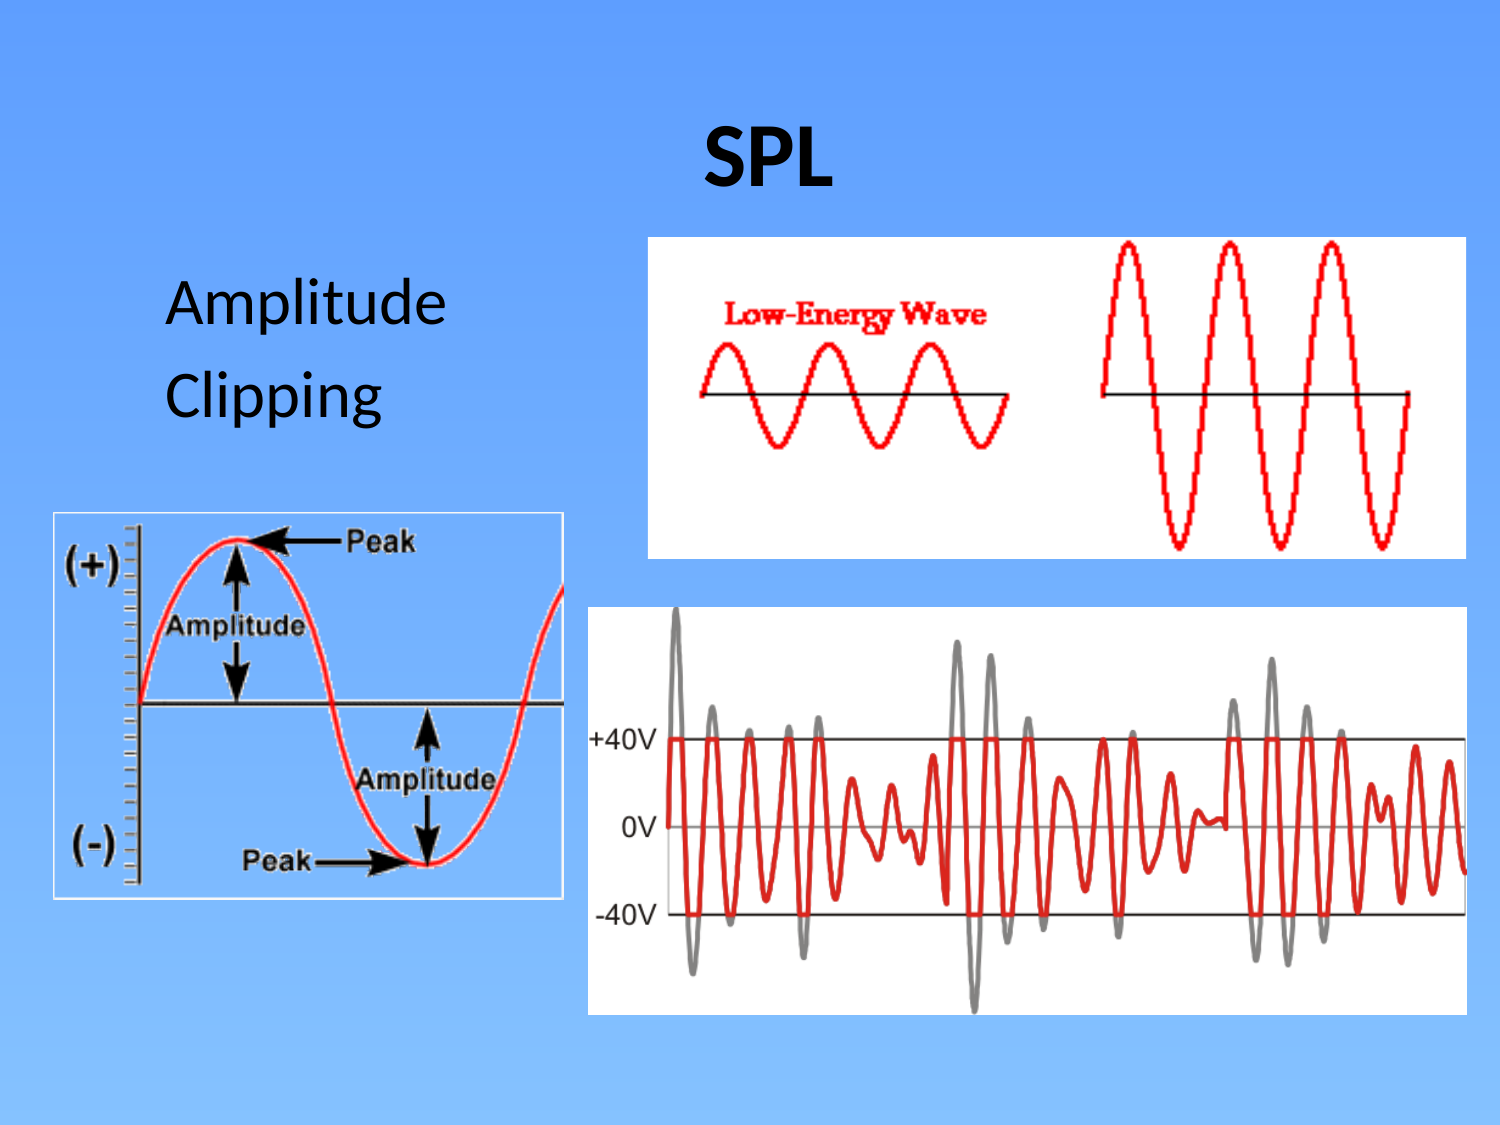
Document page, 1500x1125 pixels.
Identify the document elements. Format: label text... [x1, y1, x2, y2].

subtitle Amplitude Clipping [150, 249, 1400, 1000]
picture [588, 606, 1467, 1015]
title SPL [87, 87, 1450, 213]
picture [53, 512, 564, 901]
picture [647, 237, 1467, 560]
